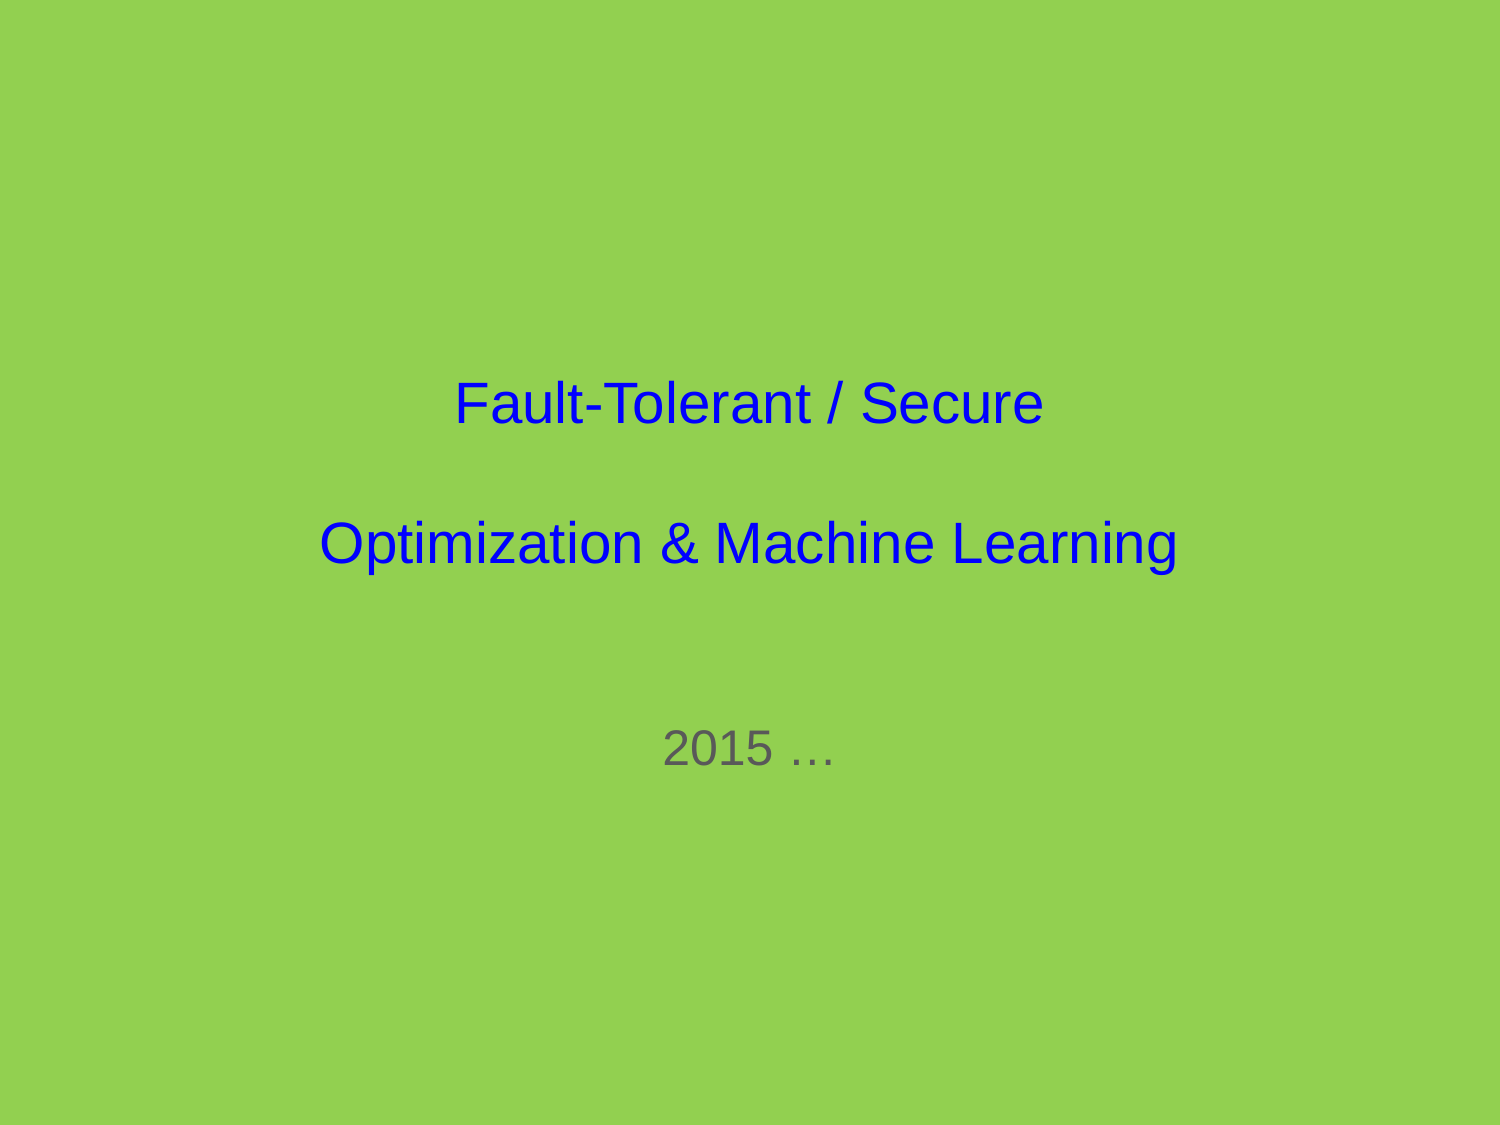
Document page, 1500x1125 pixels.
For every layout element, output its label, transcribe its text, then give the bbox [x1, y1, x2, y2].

title Fault-Tolerant / Secure Optimization & Machine Learning [112, 349, 1388, 591]
subtitle 2015 … [224, 637, 1276, 926]
